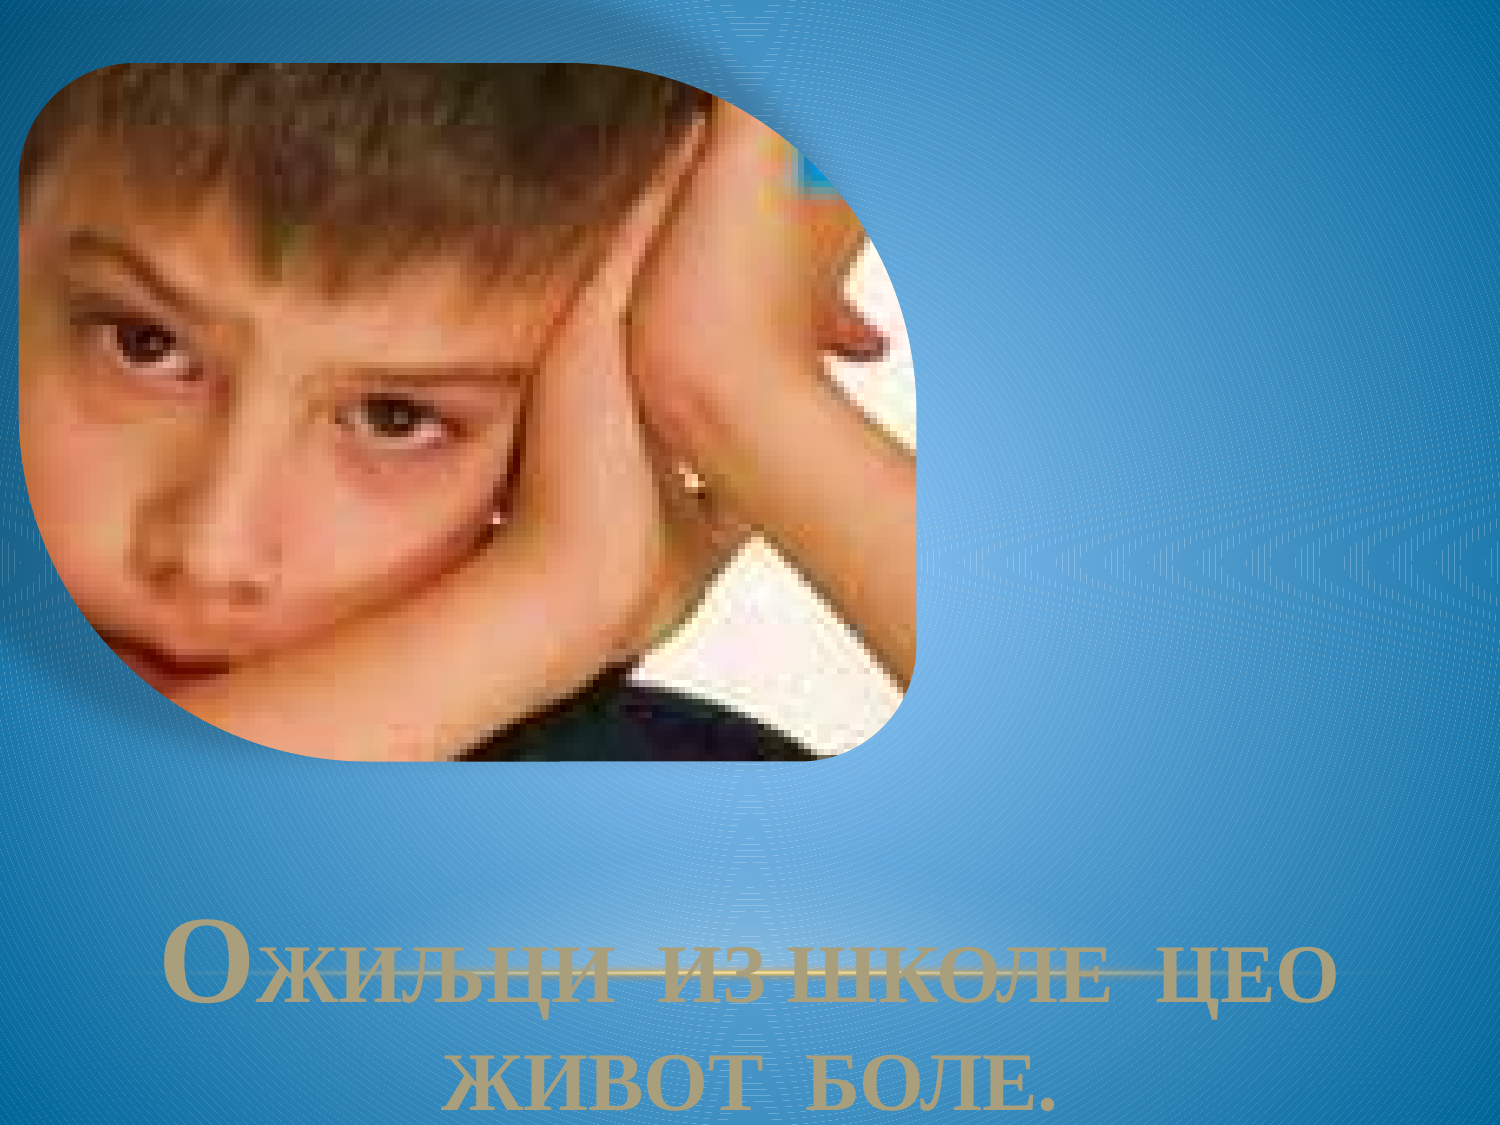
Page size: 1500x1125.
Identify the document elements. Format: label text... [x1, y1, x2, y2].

picture [0, 0, 1500, 869]
text_box ОЖИЉЦИ ИЗ ШКОЛЕ ЦЕО ЖИВОТ БОЛЕ. [0, 869, 1500, 1125]
